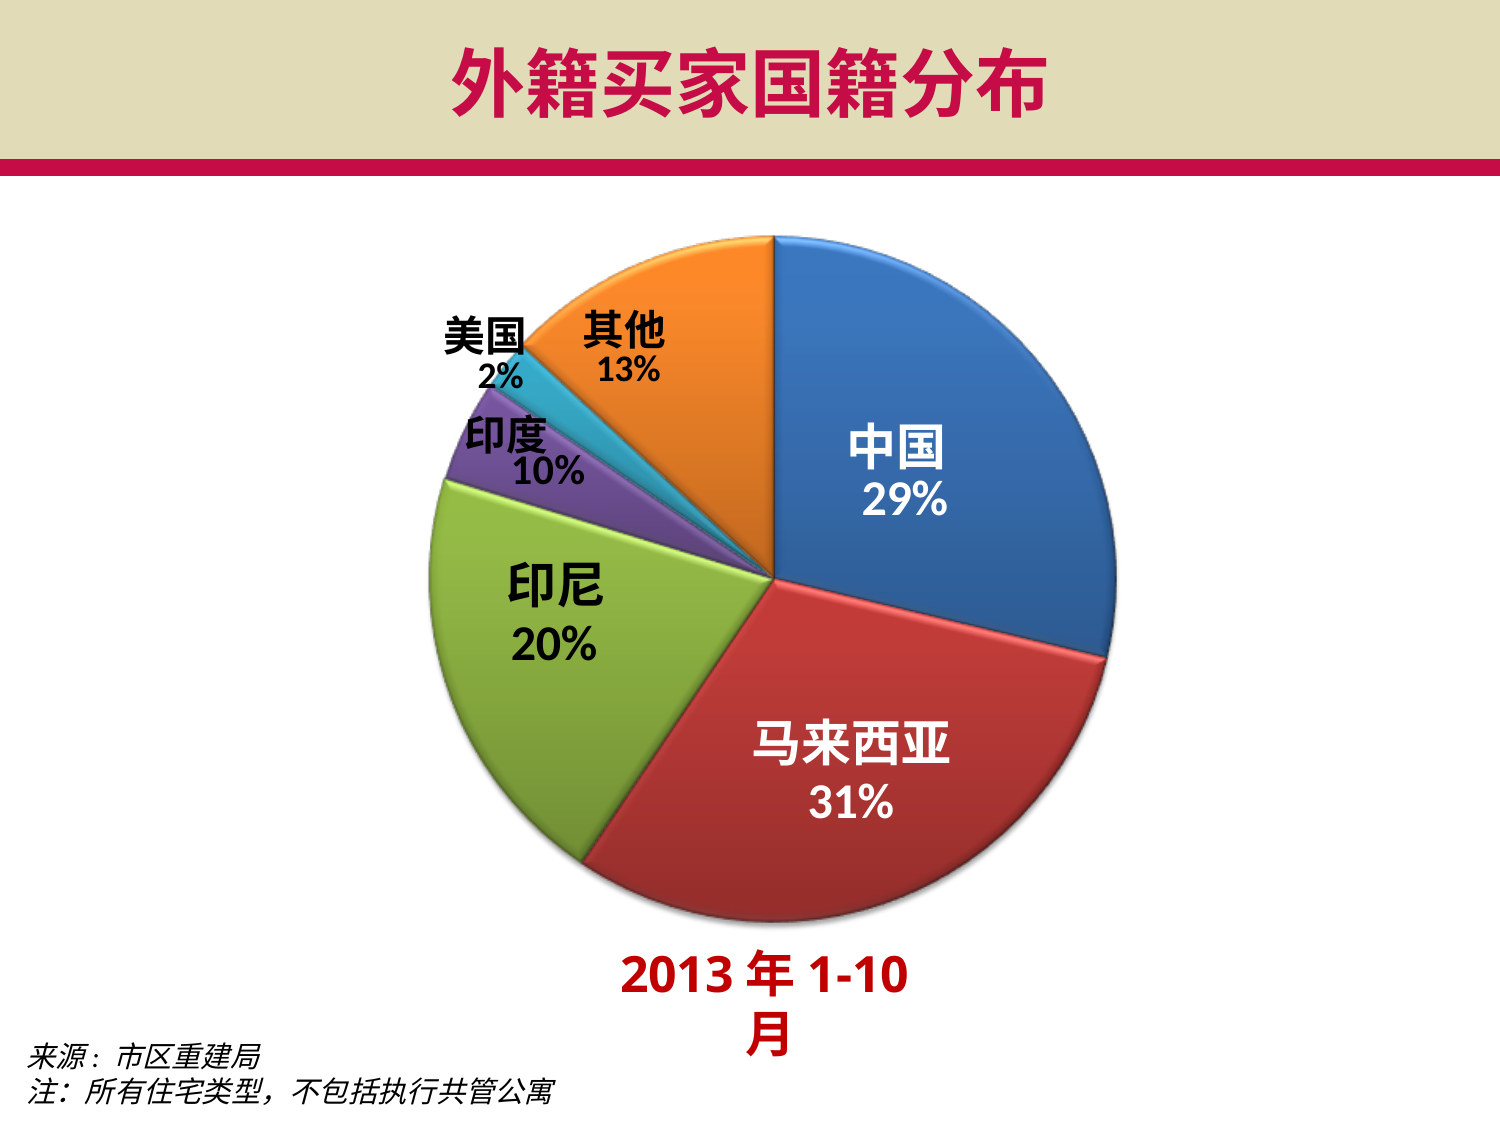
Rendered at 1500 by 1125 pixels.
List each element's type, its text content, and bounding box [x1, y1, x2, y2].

text_box [0, 159, 95, 176]
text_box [100, 153, 1445, 1001]
text_box 外籍买家国籍分布 [0, 0, 1500, 159]
text_box 2013年1-10月 [589, 1008, 953, 1071]
text_box 来源: 市区重建局 注：所有住宅类型，不包括执行共管公寓 [11, 1031, 786, 1116]
text_box [1449, 159, 1500, 176]
